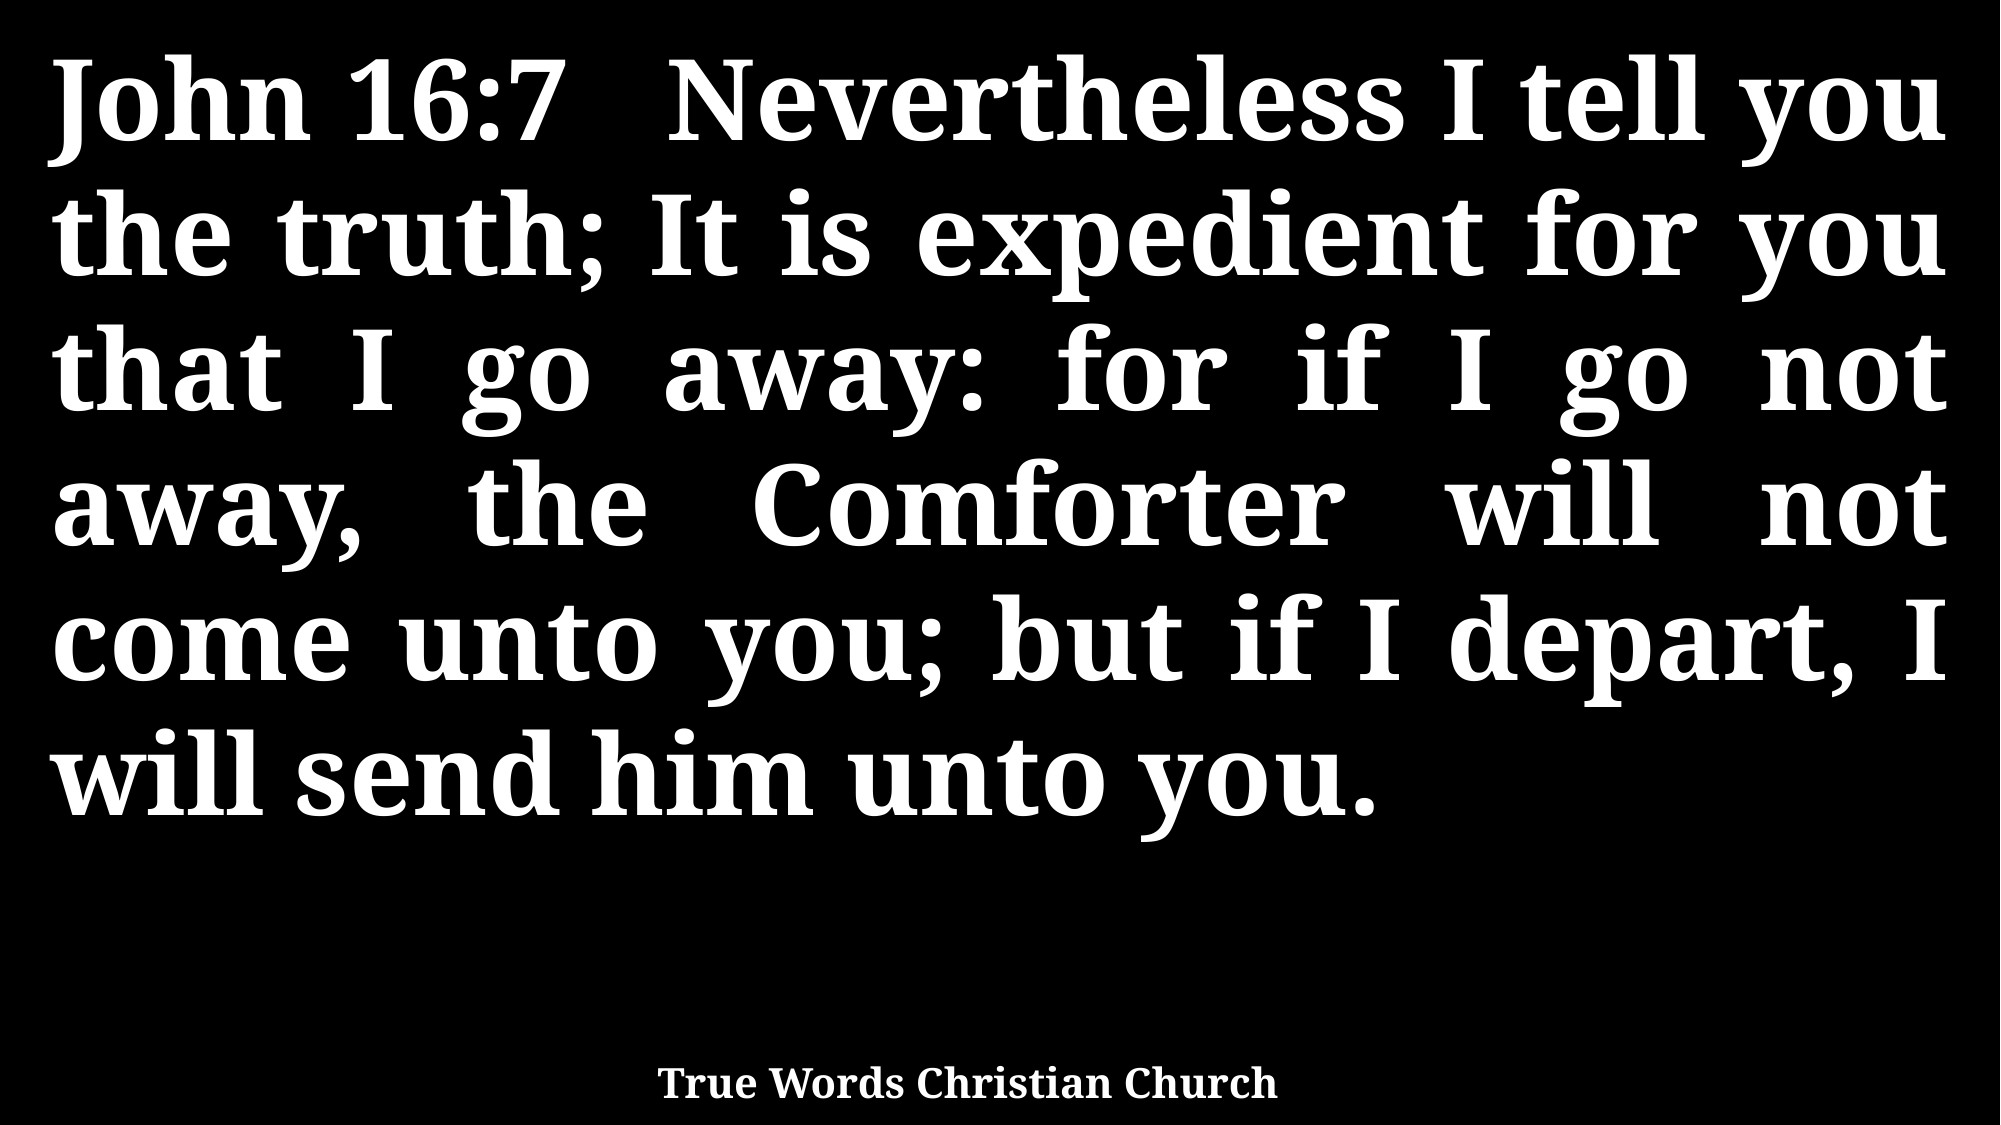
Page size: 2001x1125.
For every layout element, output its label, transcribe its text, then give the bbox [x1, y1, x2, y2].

text_box True Words Christian Church [642, 1049, 1294, 1114]
text_box John 16:7 Nevertheless I tell you the truth; It is expedient for you that I go away: for if I go not away, the Comforter will not come unto you; but if I depart, I will send him unto you. [35, 20, 1965, 846]
